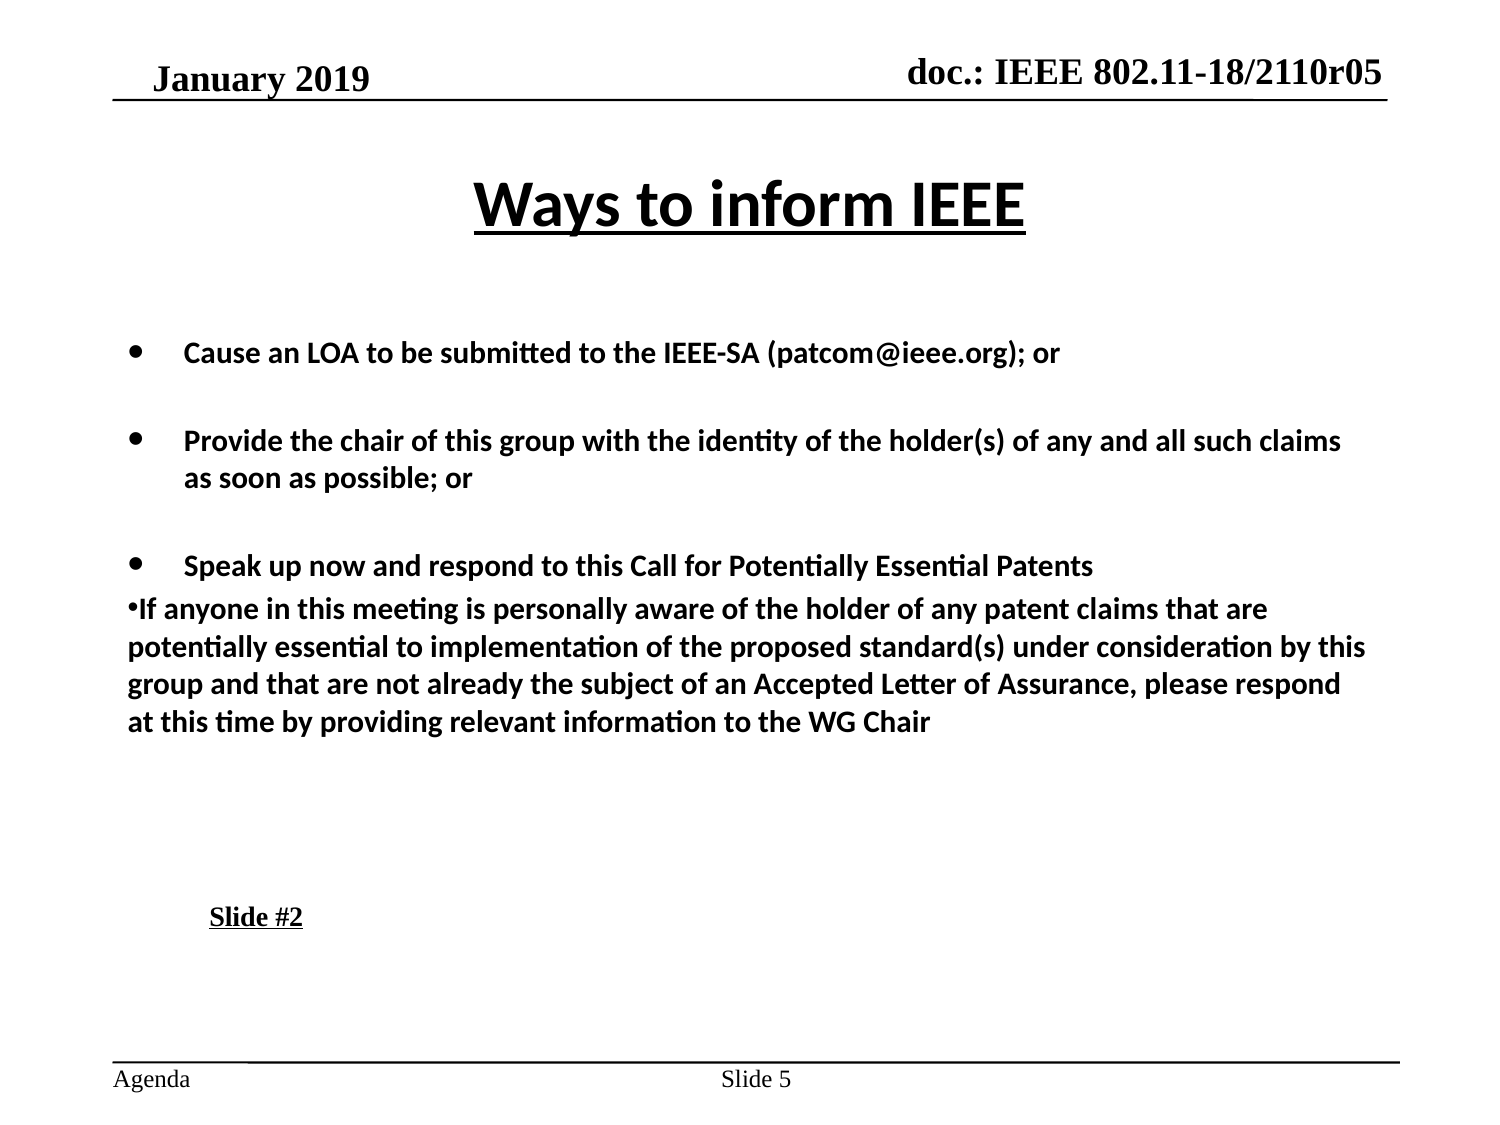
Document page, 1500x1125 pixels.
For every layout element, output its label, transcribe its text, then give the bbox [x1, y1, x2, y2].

list Cause an LOA to be submitted to the IEEE-SA (patcom@ieee.org); or Provide the chair of this group with the identity of the holder(s) of any and all such claims as soon as possible; or Speak up now and respond to this Call for Potentially Essential Patents If anyone in this meeting is personally aware of the holder of any patent claims that are potentially essential to implementation of the proposed standard(s) under consideration by this group and that are not already the subject of an Accepted Letter of Assurance, please respond at this time by providing relevant information to the WG Chair [112, 324, 1388, 1000]
title Ways to inform IEEE [112, 112, 1388, 288]
slide_number Slide 5 [720, 1061, 792, 1093]
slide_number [152, 54, 563, 100]
footer Robert Stacey, Intel [1171, 1061, 1500, 1093]
text_box Slide #2 [194, 890, 319, 940]
